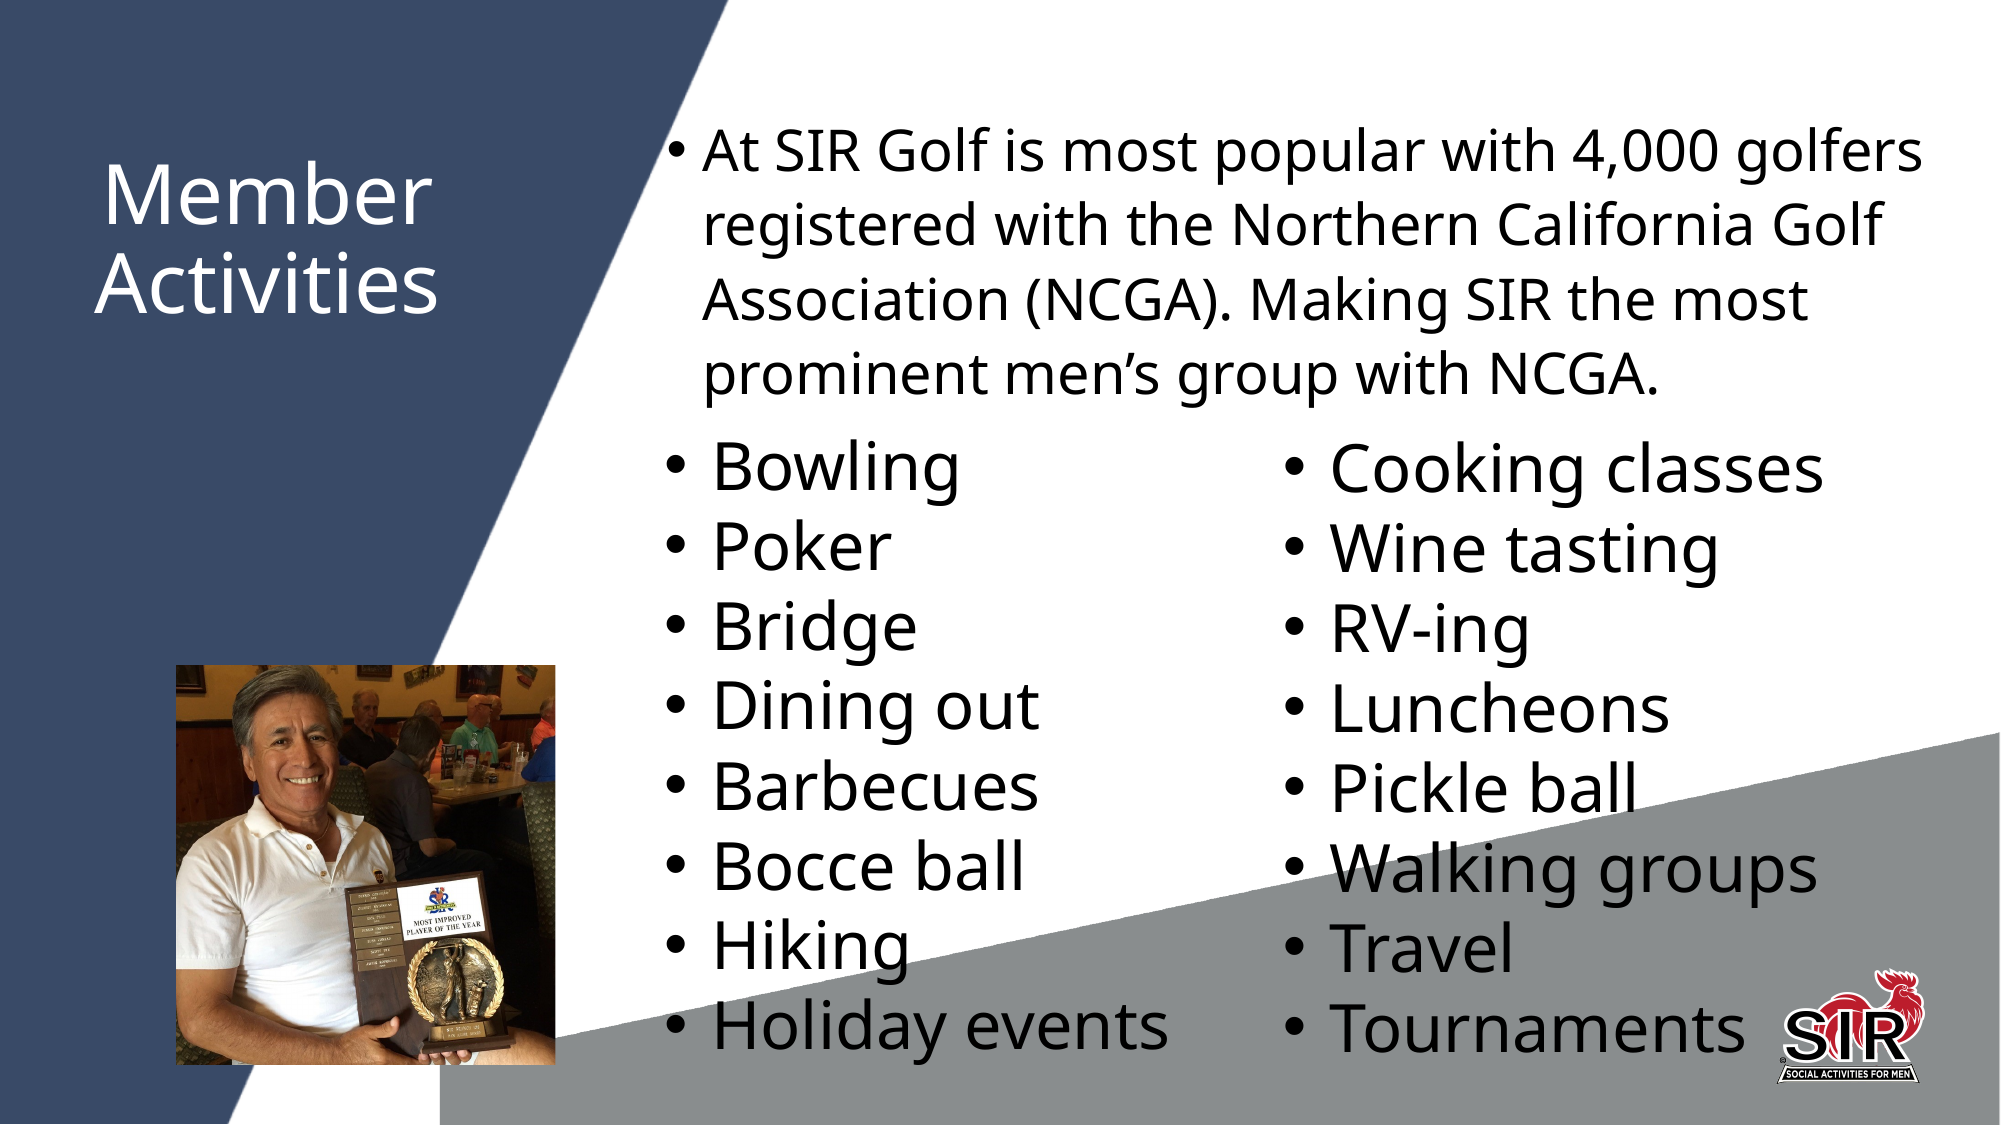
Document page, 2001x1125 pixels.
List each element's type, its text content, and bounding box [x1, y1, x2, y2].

list At SIR Golf is most popular with 4,000 golfers registered with the Northern California Golf Association (NCGA). Making SIR the most prominent men’s group with NCGA. [581, 101, 1979, 419]
text_box Bowling Poker Bridge Dining out Barbecues Bocce ball Hiking Holiday events [925, 416, 1241, 732]
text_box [439, 732, 2000, 1125]
text_box Cooking classes Wine tasting RV-ing Luncheons Pickle ball Walking groups Travel Tournaments [1268, 418, 1860, 732]
title Member Activities [21, 73, 515, 193]
picture [0, 0, 925, 1124]
